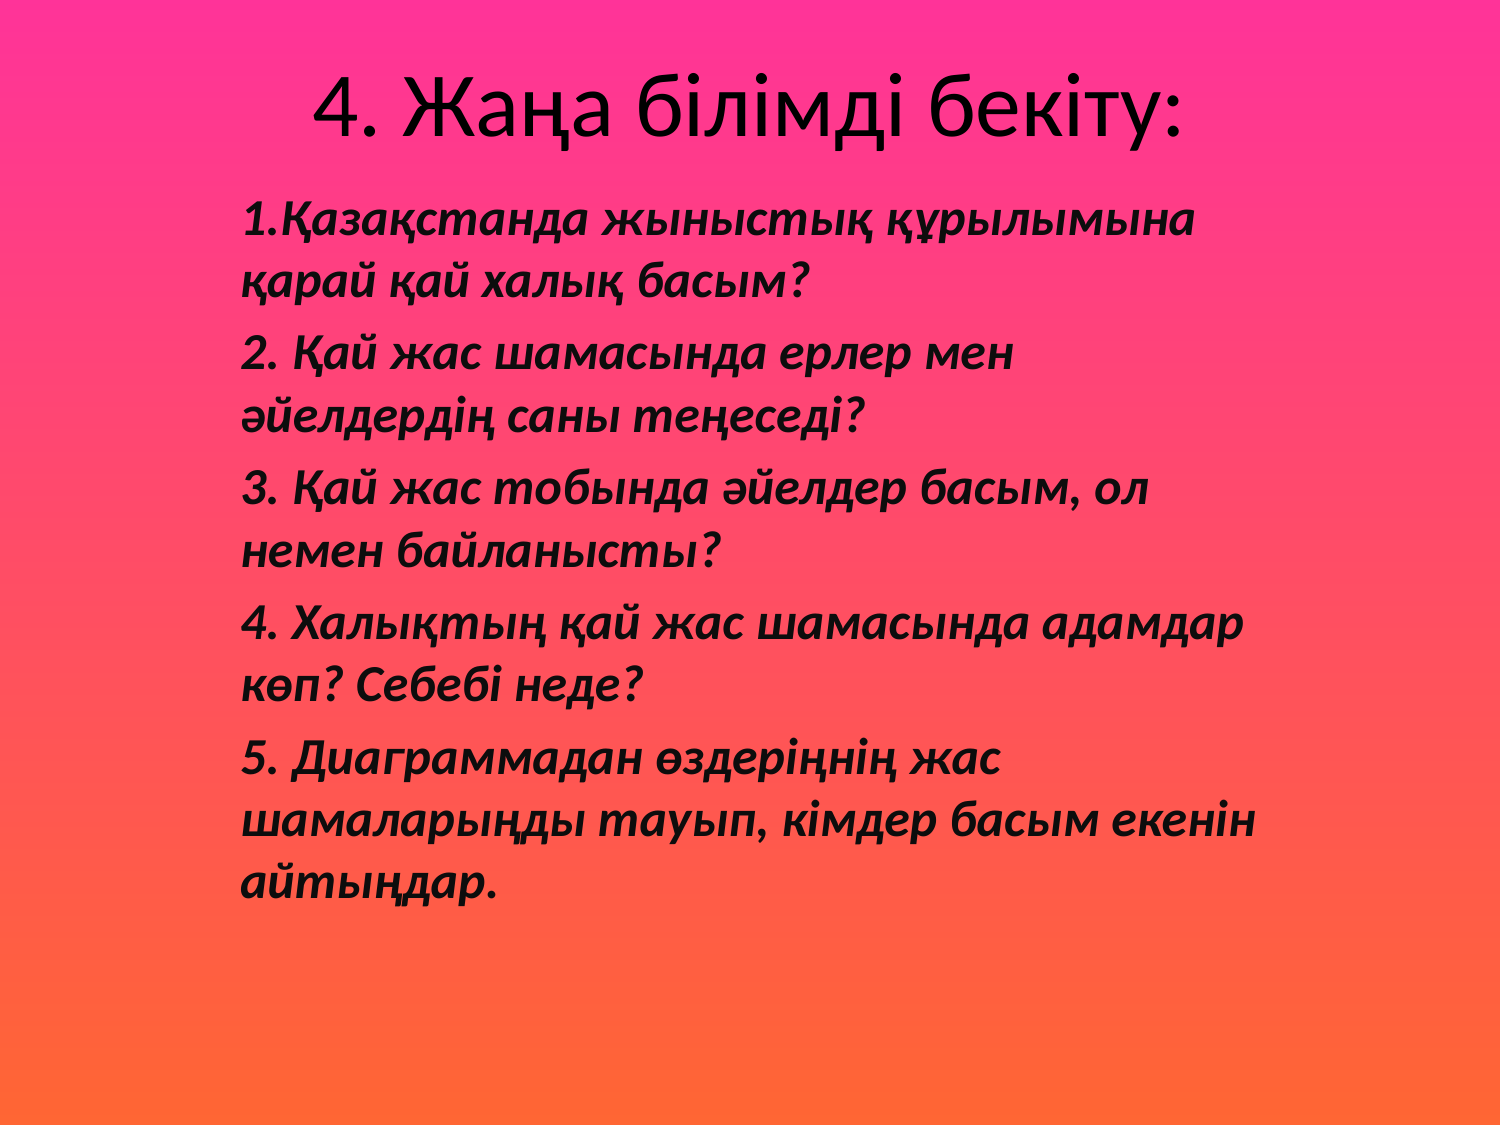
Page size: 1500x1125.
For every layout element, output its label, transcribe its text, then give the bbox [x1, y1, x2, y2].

subtitle 1.Қазақстанда жыныстық құрылымына қарай қай халық басым? 2. Қай жас шамасында ерлер мен әйелдердің саны теңеседі? 3. Қай жас тобында әйелдер басым, ол немен байланысты? 4. Халықтың қай жас шамасында адамдар көп? Себебі неде? 5. Диаграммадан өздеріңнің жас шамаларыңды тауып, кімдер басым екенін айтыңдар. [225, 175, 1275, 925]
title 4. Жаңа білімді бекіту: [112, 0, 1388, 200]
